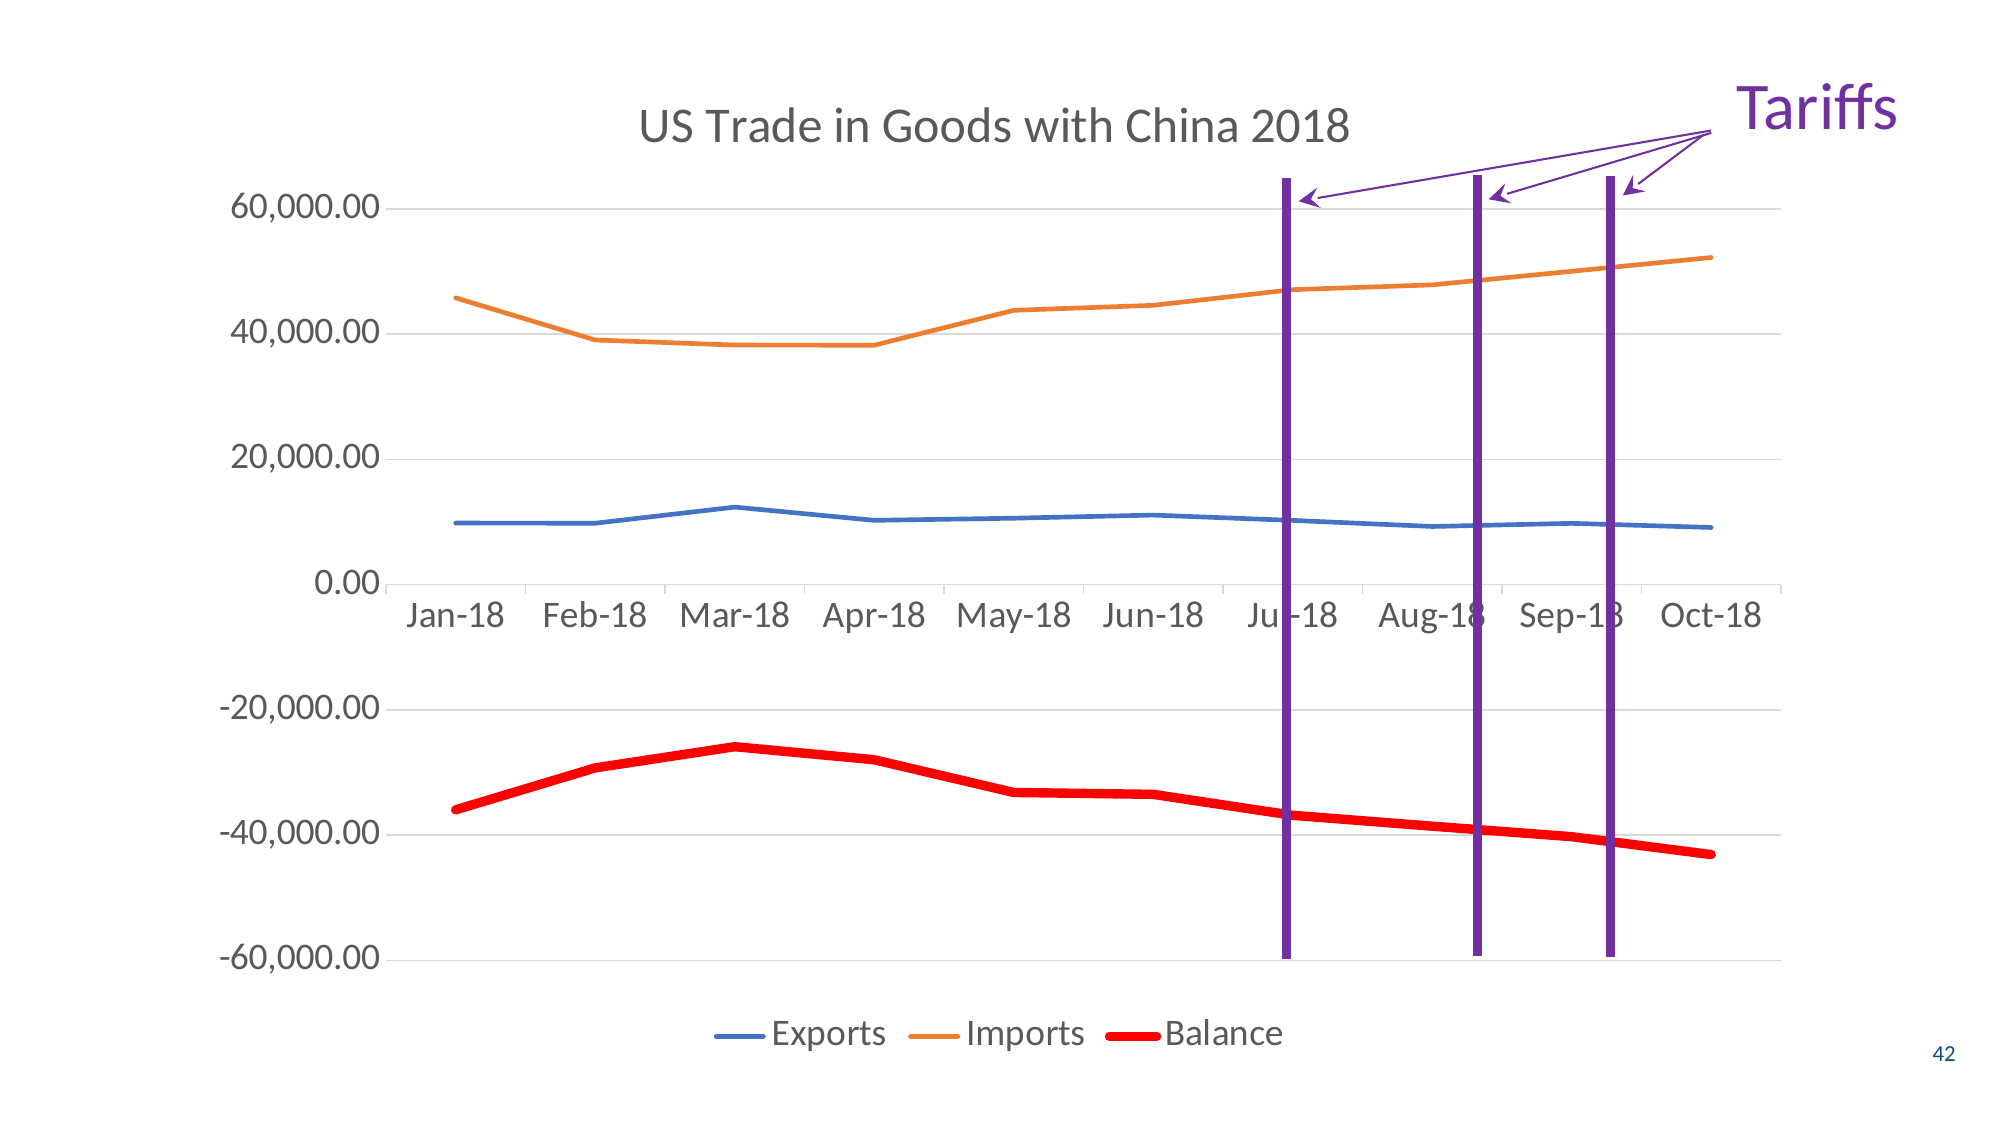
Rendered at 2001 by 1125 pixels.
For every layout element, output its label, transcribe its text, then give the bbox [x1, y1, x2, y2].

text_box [1298, 130, 1712, 202]
chart [186, 62, 1814, 1063]
text_box 42 [1521, 1021, 1972, 1082]
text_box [1488, 132, 1712, 200]
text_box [1622, 134, 1704, 196]
text_box Tariffs [1722, 55, 2000, 151]
